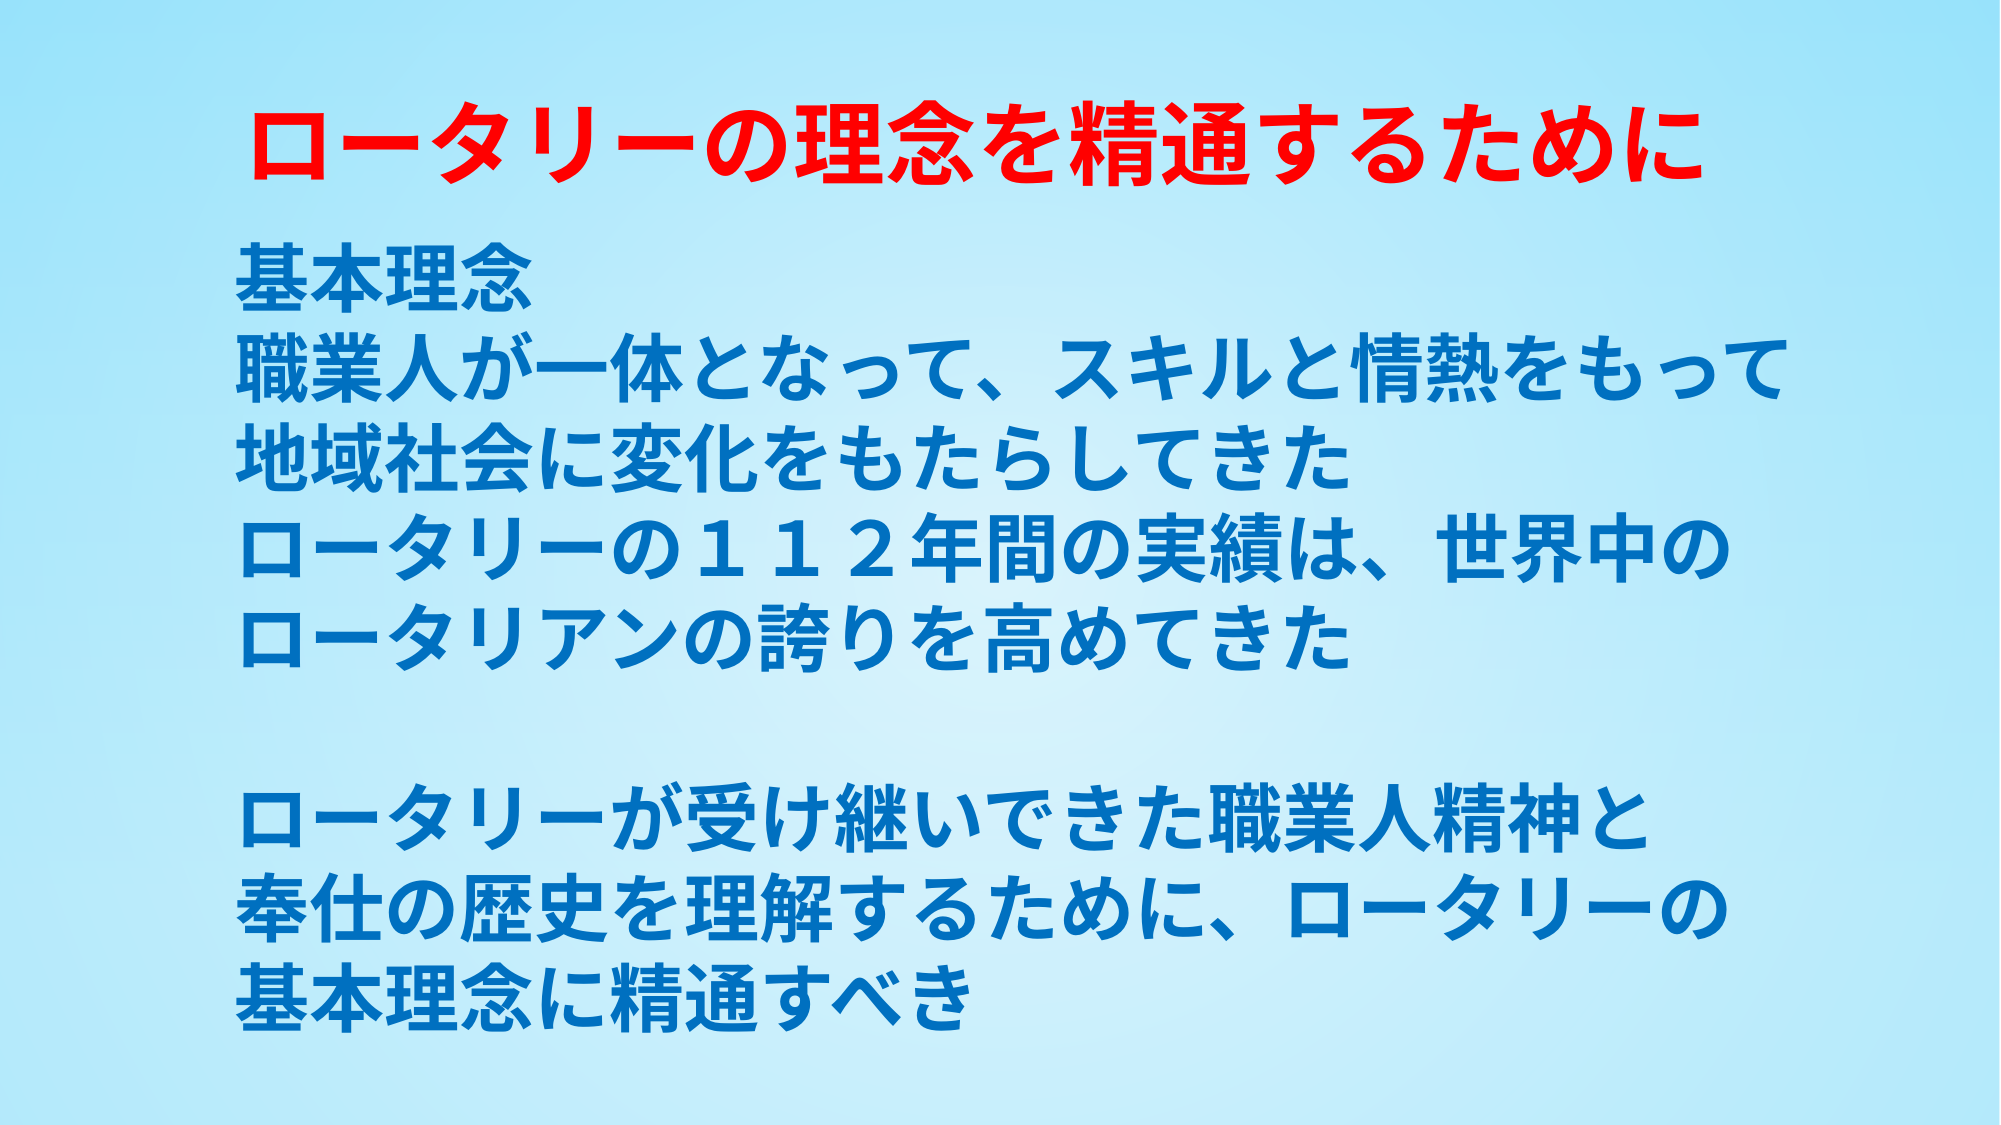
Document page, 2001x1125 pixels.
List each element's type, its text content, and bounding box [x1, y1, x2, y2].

text_box ロータリーの理念を精通するために [228, 79, 1727, 205]
text_box 基本理念 職業人が一体となって、スキルと情熱をもって 地域社会に変化をもたらしてきた ロータリーの１１２年間の実績は、世界中の ロータリアンの誇りを高めてきた ロータリーが受け継いできた職業人精神と 奉仕の歴史を理解するために、ロータリーの 基本理念に精通すべき [144, 224, 1811, 1049]
